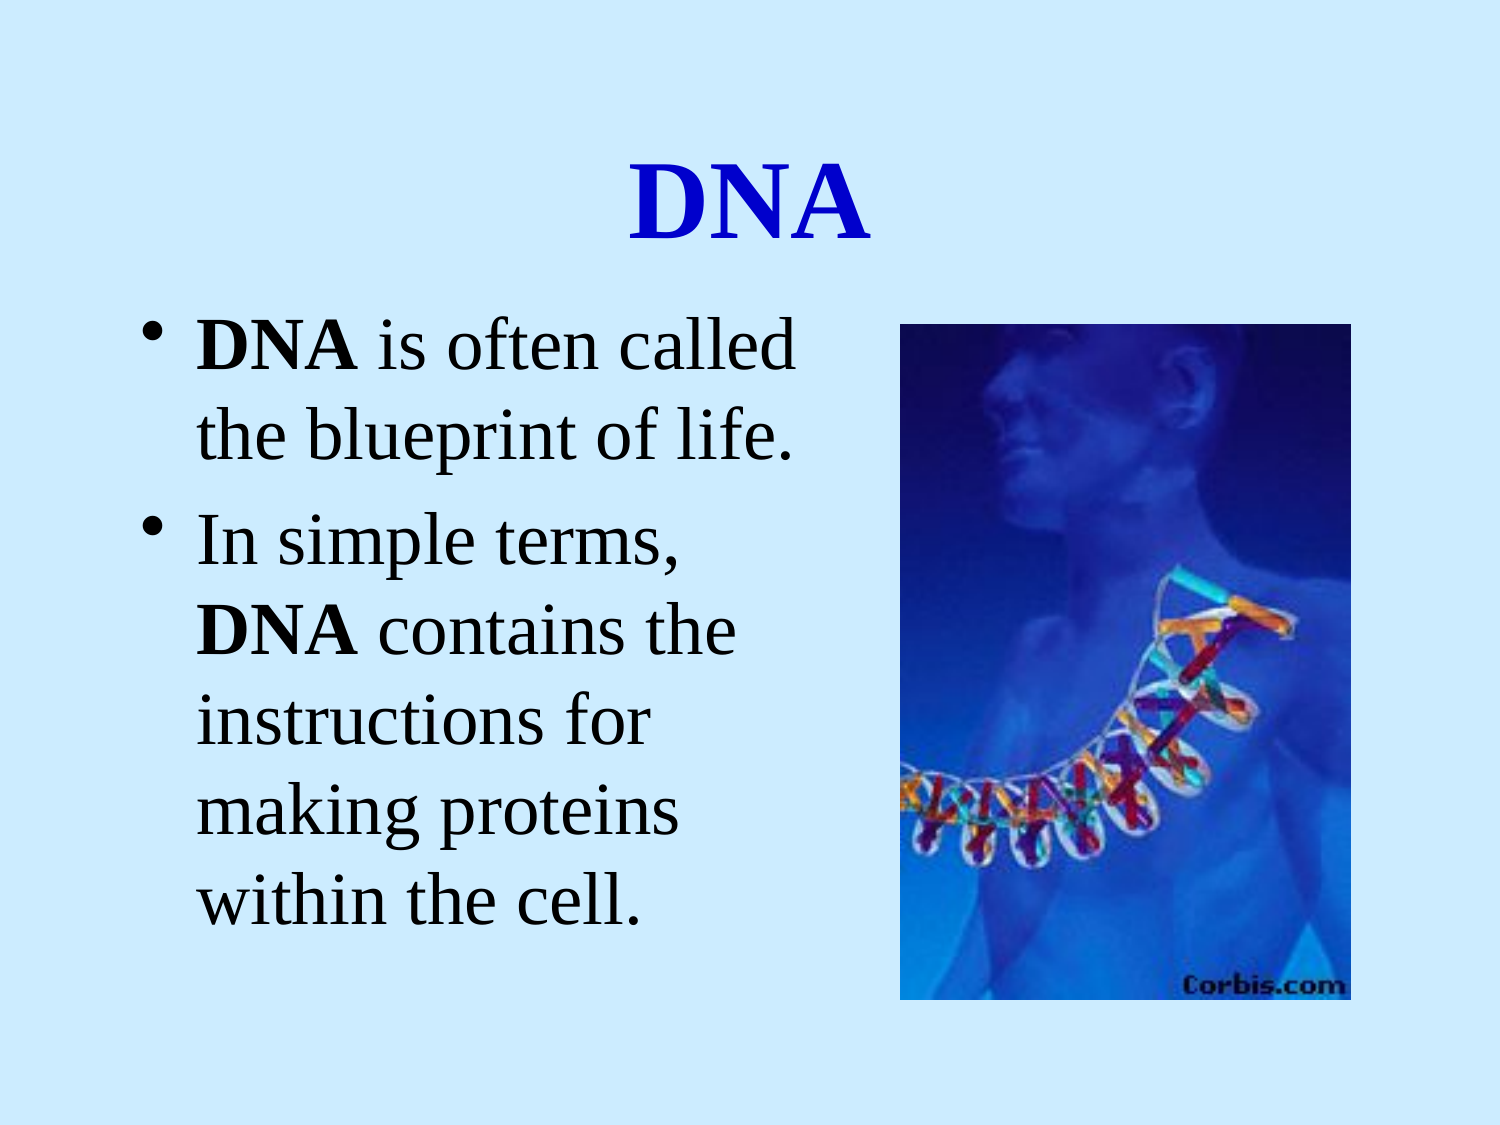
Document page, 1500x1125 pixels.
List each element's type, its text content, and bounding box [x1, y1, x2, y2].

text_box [899, 324, 1351, 1000]
title DNA [112, 99, 1388, 288]
list DNA is often called the blueprint of life. In simple terms, DNA contains the instructions for making proteins within the cell. [125, 287, 838, 963]
